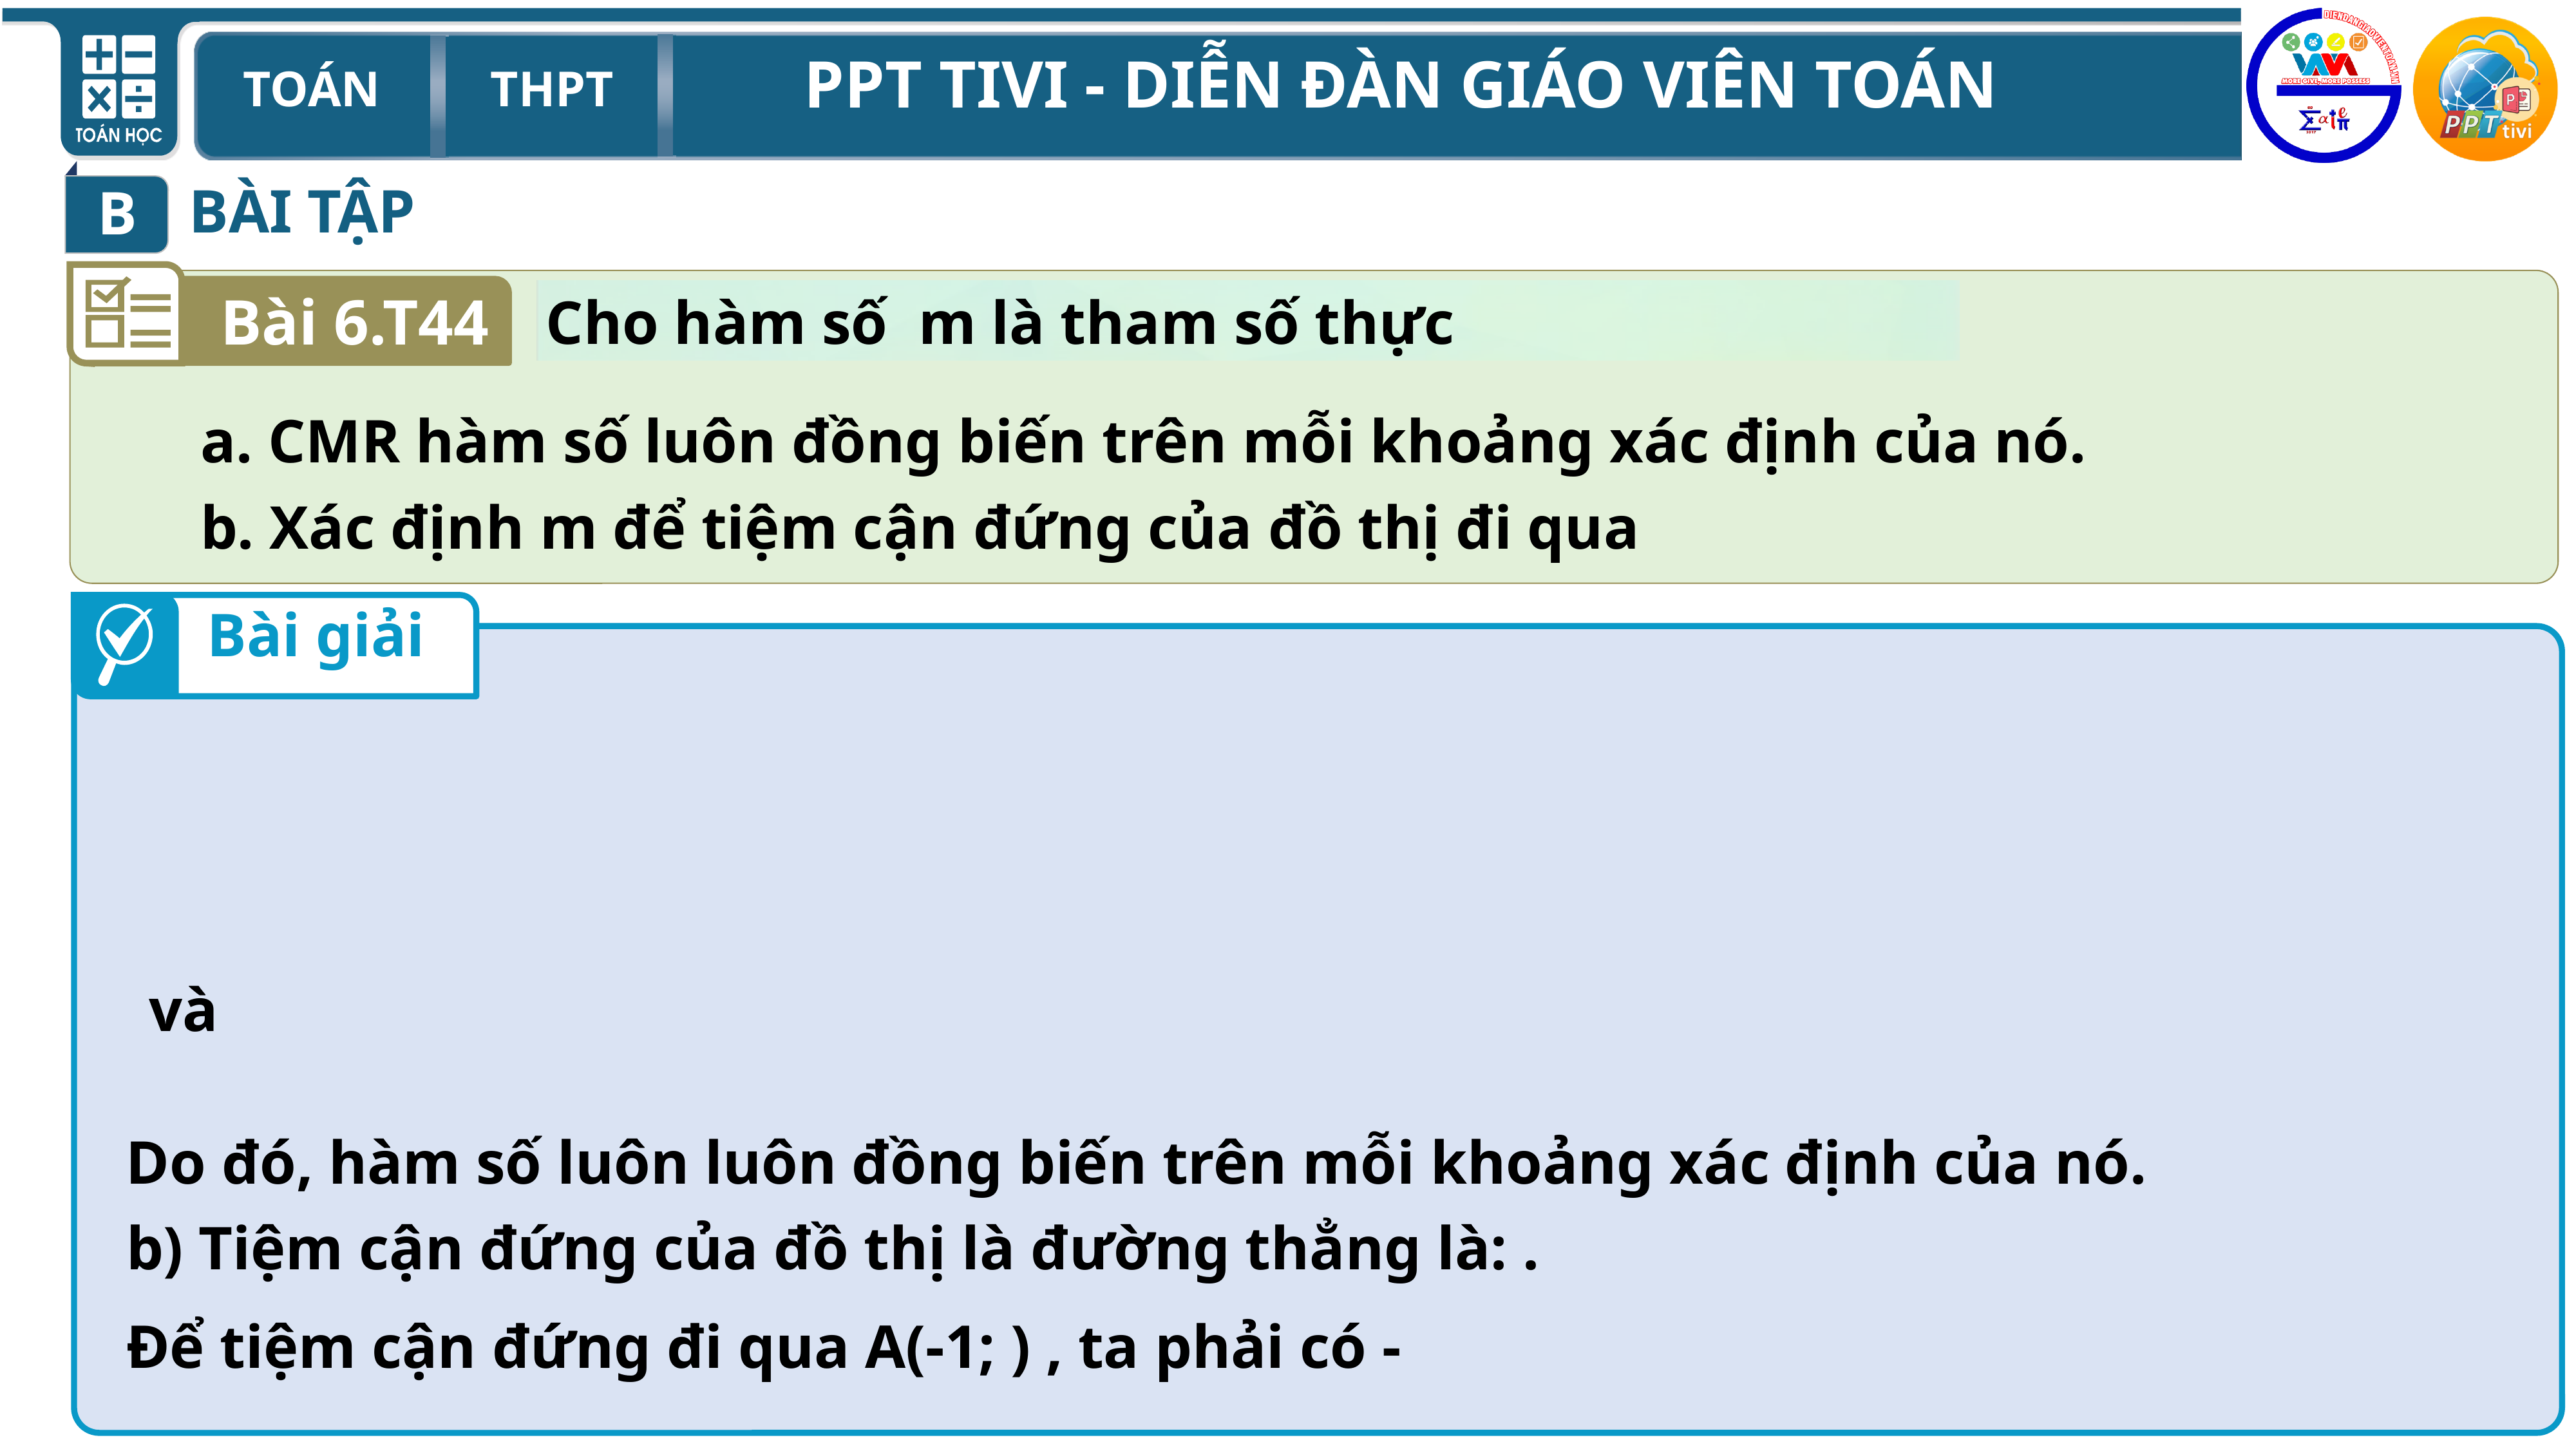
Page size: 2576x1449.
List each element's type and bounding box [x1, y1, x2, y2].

text_box [64, 160, 528, 254]
text_box [73, 592, 2562, 1433]
picture [2412, 16, 2558, 162]
picture [2, 22, 2242, 160]
text_box [70, 264, 2559, 583]
picture [2246, 8, 2401, 163]
